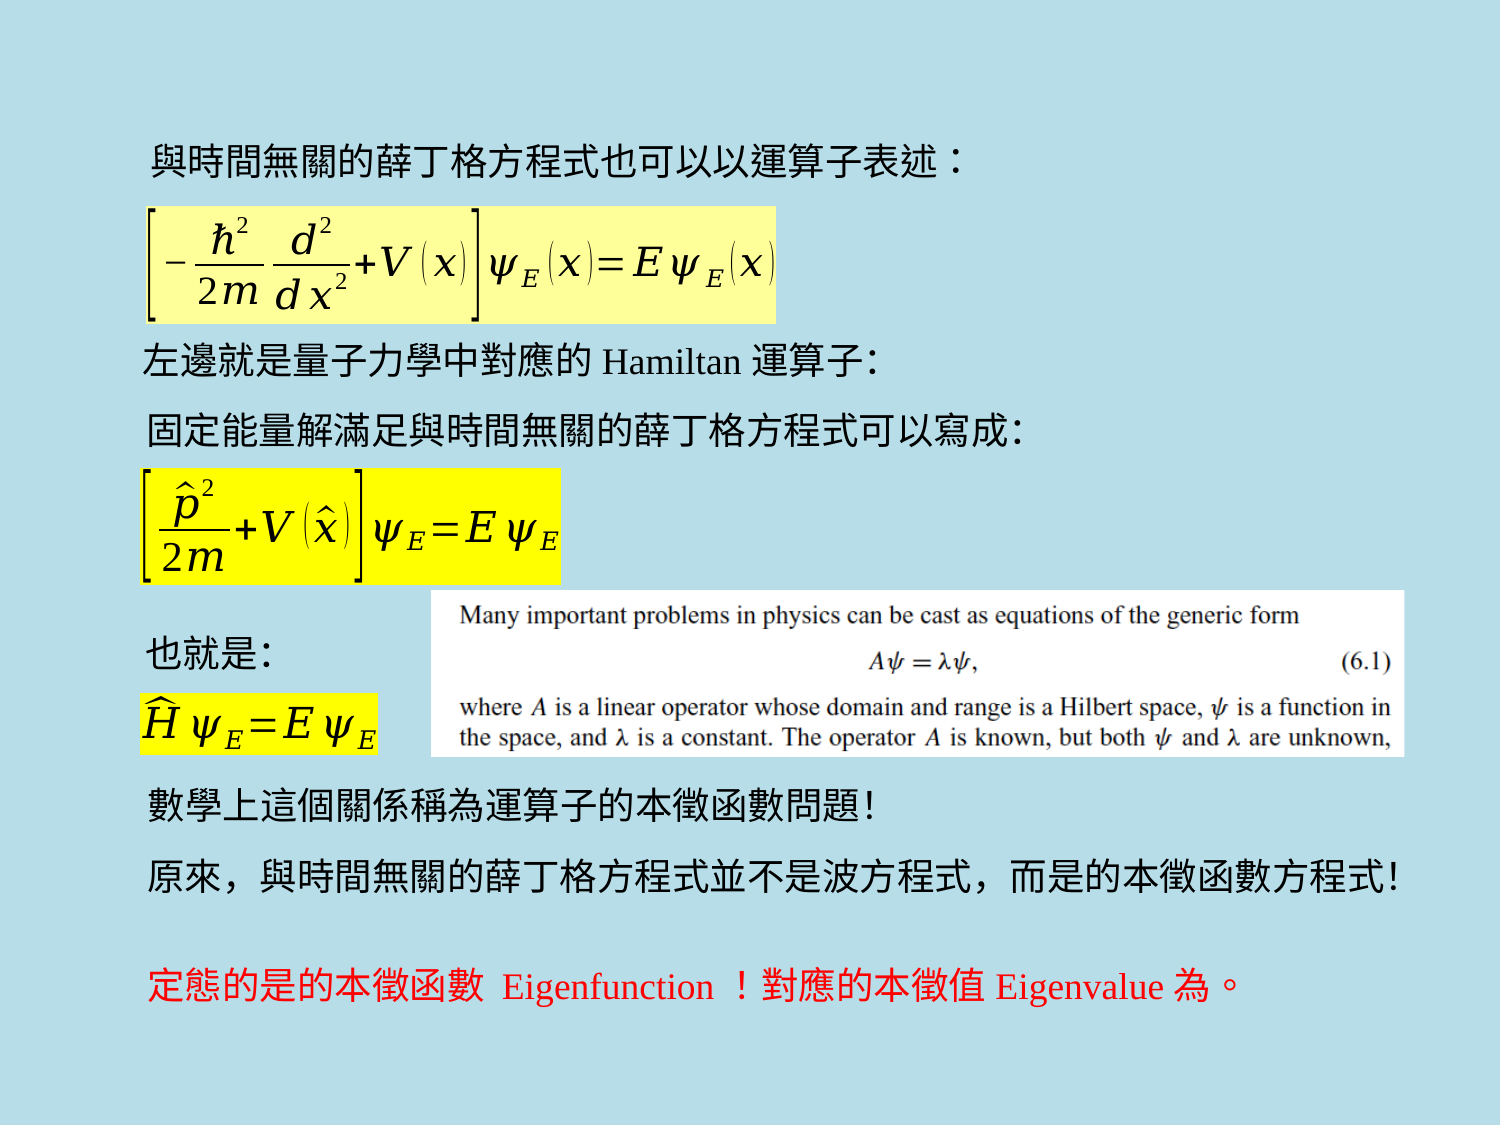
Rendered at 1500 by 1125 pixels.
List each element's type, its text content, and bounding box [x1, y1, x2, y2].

text_box 左邊就是量子力學中對應的Hamiltan運算子： [128, 329, 1429, 390]
picture [430, 590, 1405, 757]
text_box 也就是： [130, 622, 425, 683]
